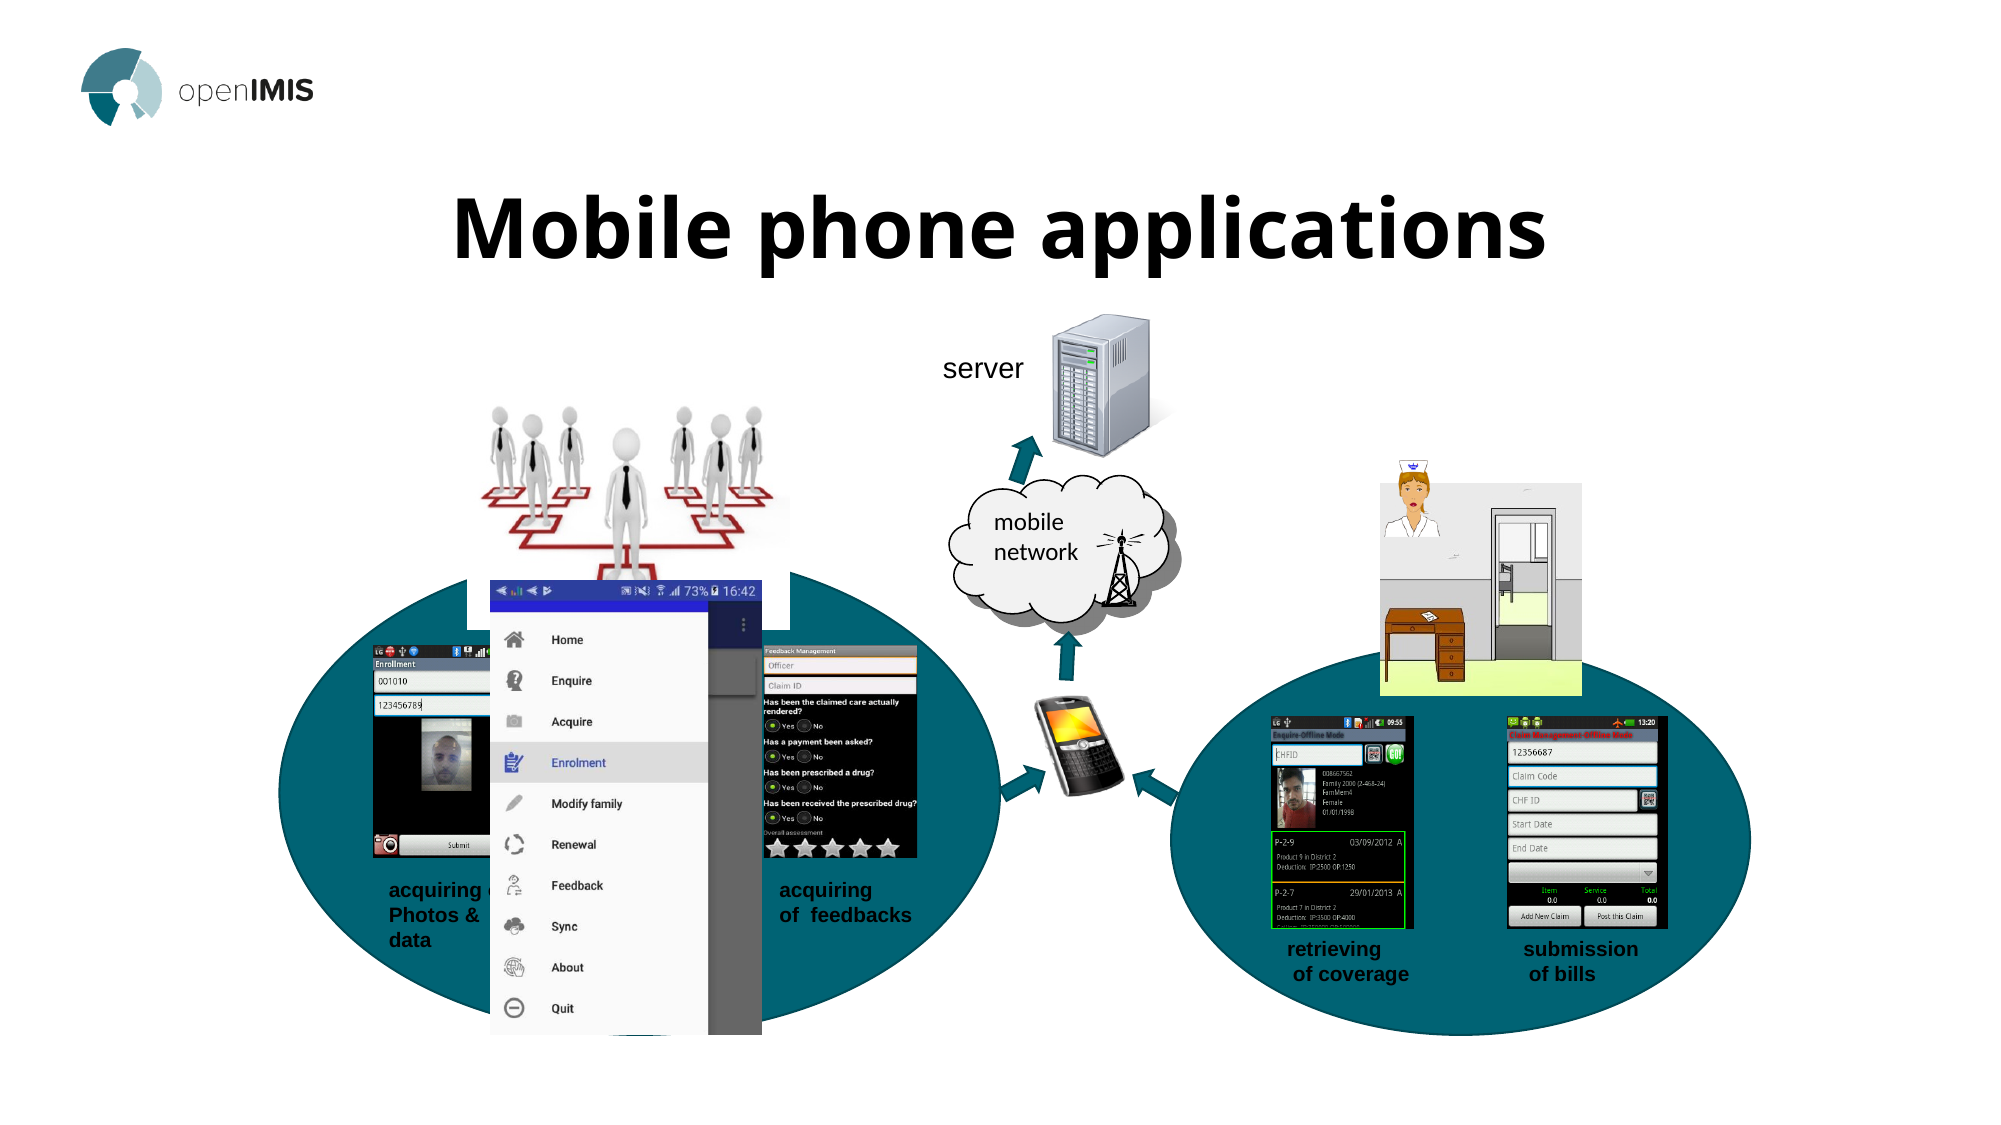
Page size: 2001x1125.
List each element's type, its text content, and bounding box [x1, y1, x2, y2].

text_box [377, 960, 490, 1015]
text_box [998, 776, 1019, 803]
picture [1019, 691, 1127, 799]
picture [373, 373, 918, 1035]
picture [1034, 308, 1188, 463]
text_box [1008, 435, 1034, 486]
text_box retrieving of coverage [1272, 928, 1425, 994]
text_box [278, 579, 490, 957]
text_box server [928, 342, 1034, 392]
text_box mobile network [949, 475, 1169, 623]
text_box [1132, 768, 1180, 807]
text_box [1053, 631, 1083, 681]
text_box acquiring of Photos & data [373, 869, 490, 960]
picture [1094, 528, 1142, 609]
picture [1271, 716, 1414, 929]
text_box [1379, 456, 1582, 696]
text_box [763, 571, 1001, 1022]
text_box [1170, 652, 1752, 1036]
picture [1507, 716, 1668, 929]
picture [1274, 746, 1361, 764]
text_box acquiring of feedbacks [764, 869, 927, 935]
picture [1510, 768, 1656, 785]
text_box submission of bills [1508, 929, 1654, 994]
text_box Mobile phone applications [137, 154, 1863, 310]
picture [81, 48, 313, 126]
